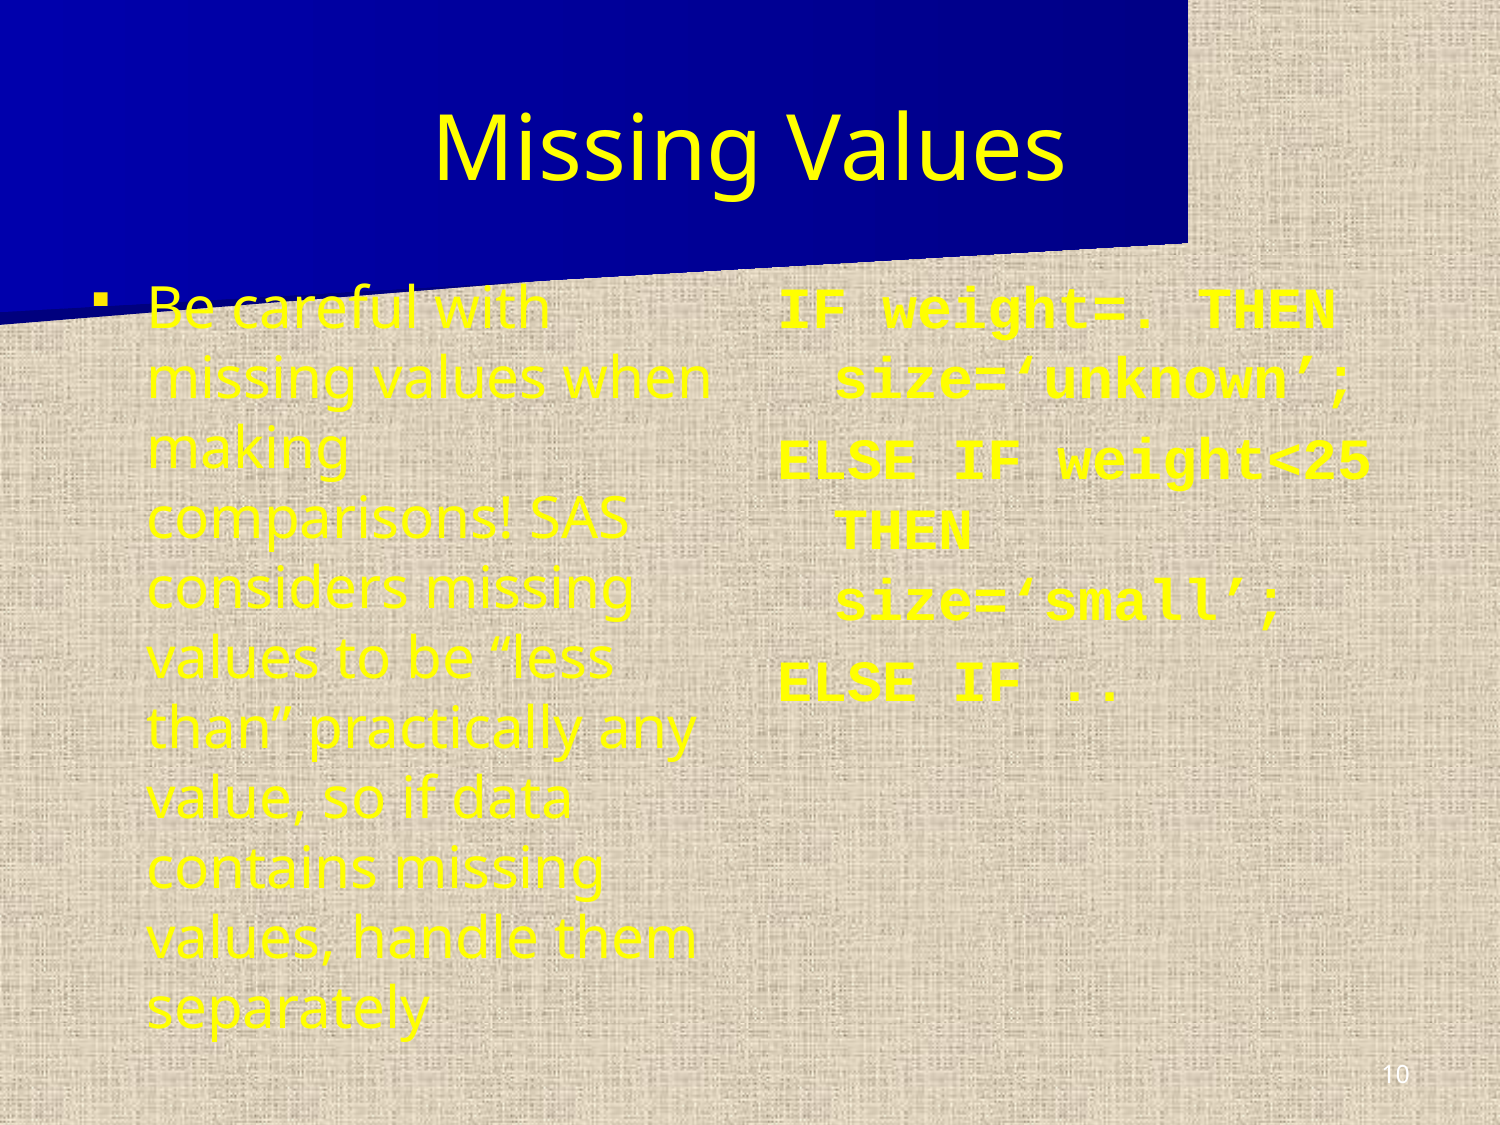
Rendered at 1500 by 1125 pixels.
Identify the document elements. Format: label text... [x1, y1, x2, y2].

list Be careful with missing values when making comparisons! SAS considers missing values to be “less than” practically any value, so if data contains missing values, handle them separately [74, 262, 738, 1001]
list IF weight=. THEN size=‘unknown’; ELSE IF weight<25 THEN size=‘small’; ELSE IF .. [762, 262, 1426, 1001]
picture [0, 0, 1500, 1125]
title Missing Values [74, 49, 1426, 238]
slide_number 10 [1074, 1024, 1426, 1101]
